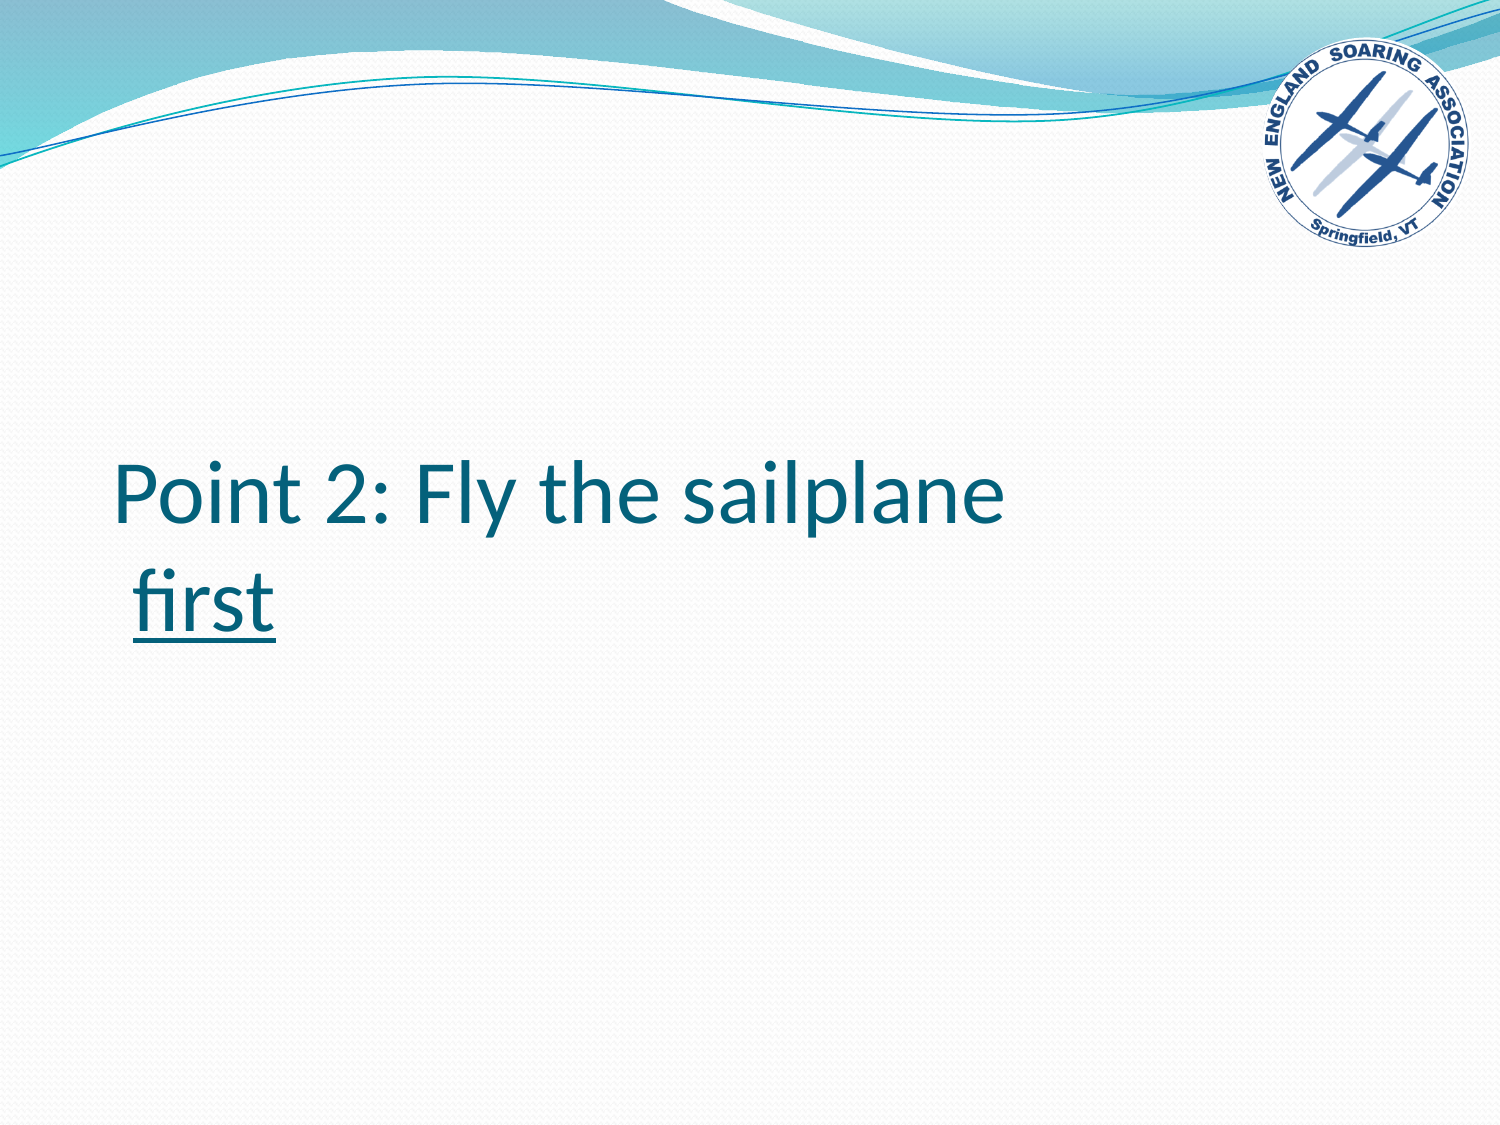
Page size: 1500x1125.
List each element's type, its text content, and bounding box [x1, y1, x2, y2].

title Point 2: Fly the sailplane first [112, 425, 1463, 650]
picture [1262, 37, 1472, 250]
